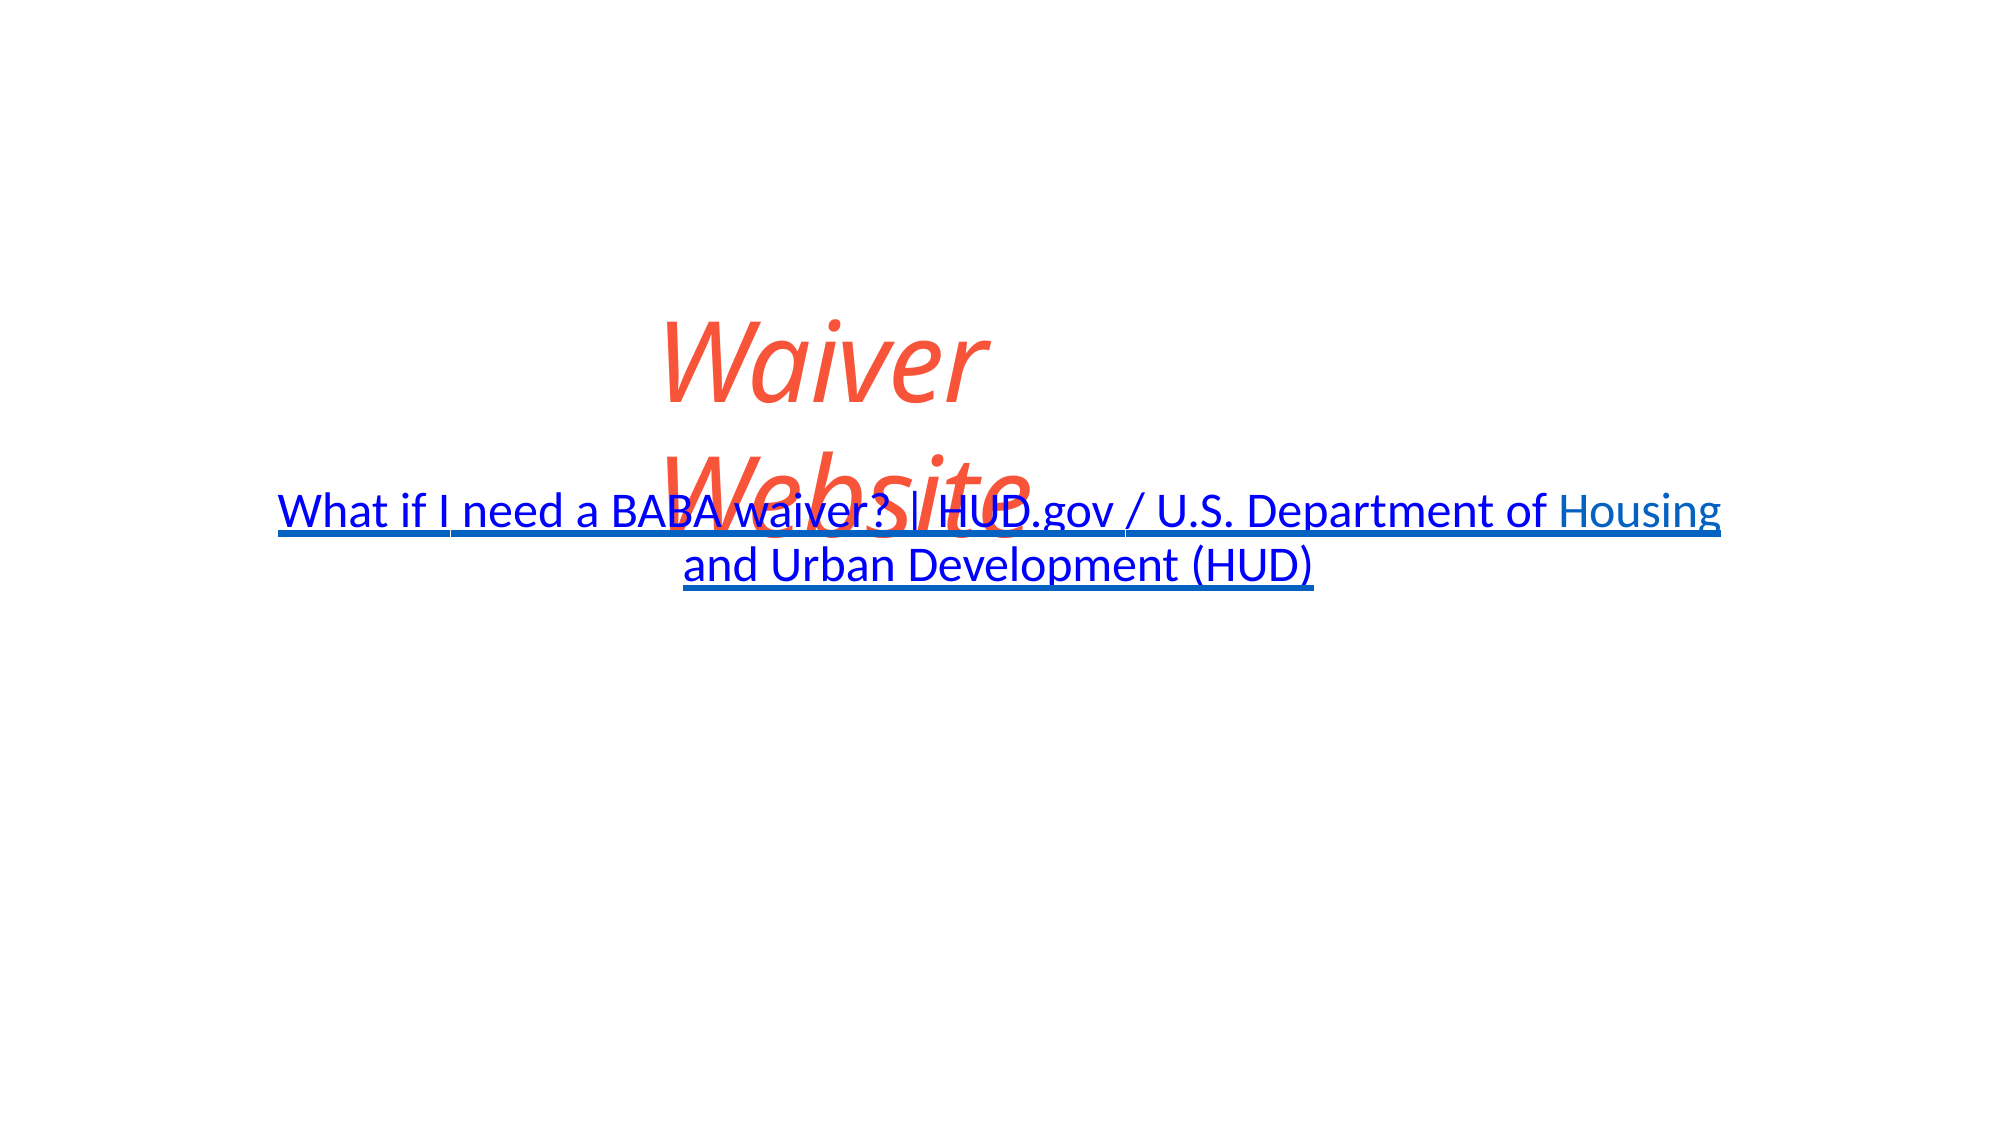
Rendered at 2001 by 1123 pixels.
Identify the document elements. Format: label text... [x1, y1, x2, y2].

text_box What if I need a BABA waiver? | HUD.gov / U.S. Department of Housing and Urban Development (HUD) [275, 474, 1725, 592]
title Waiver Website [652, 288, 1348, 474]
